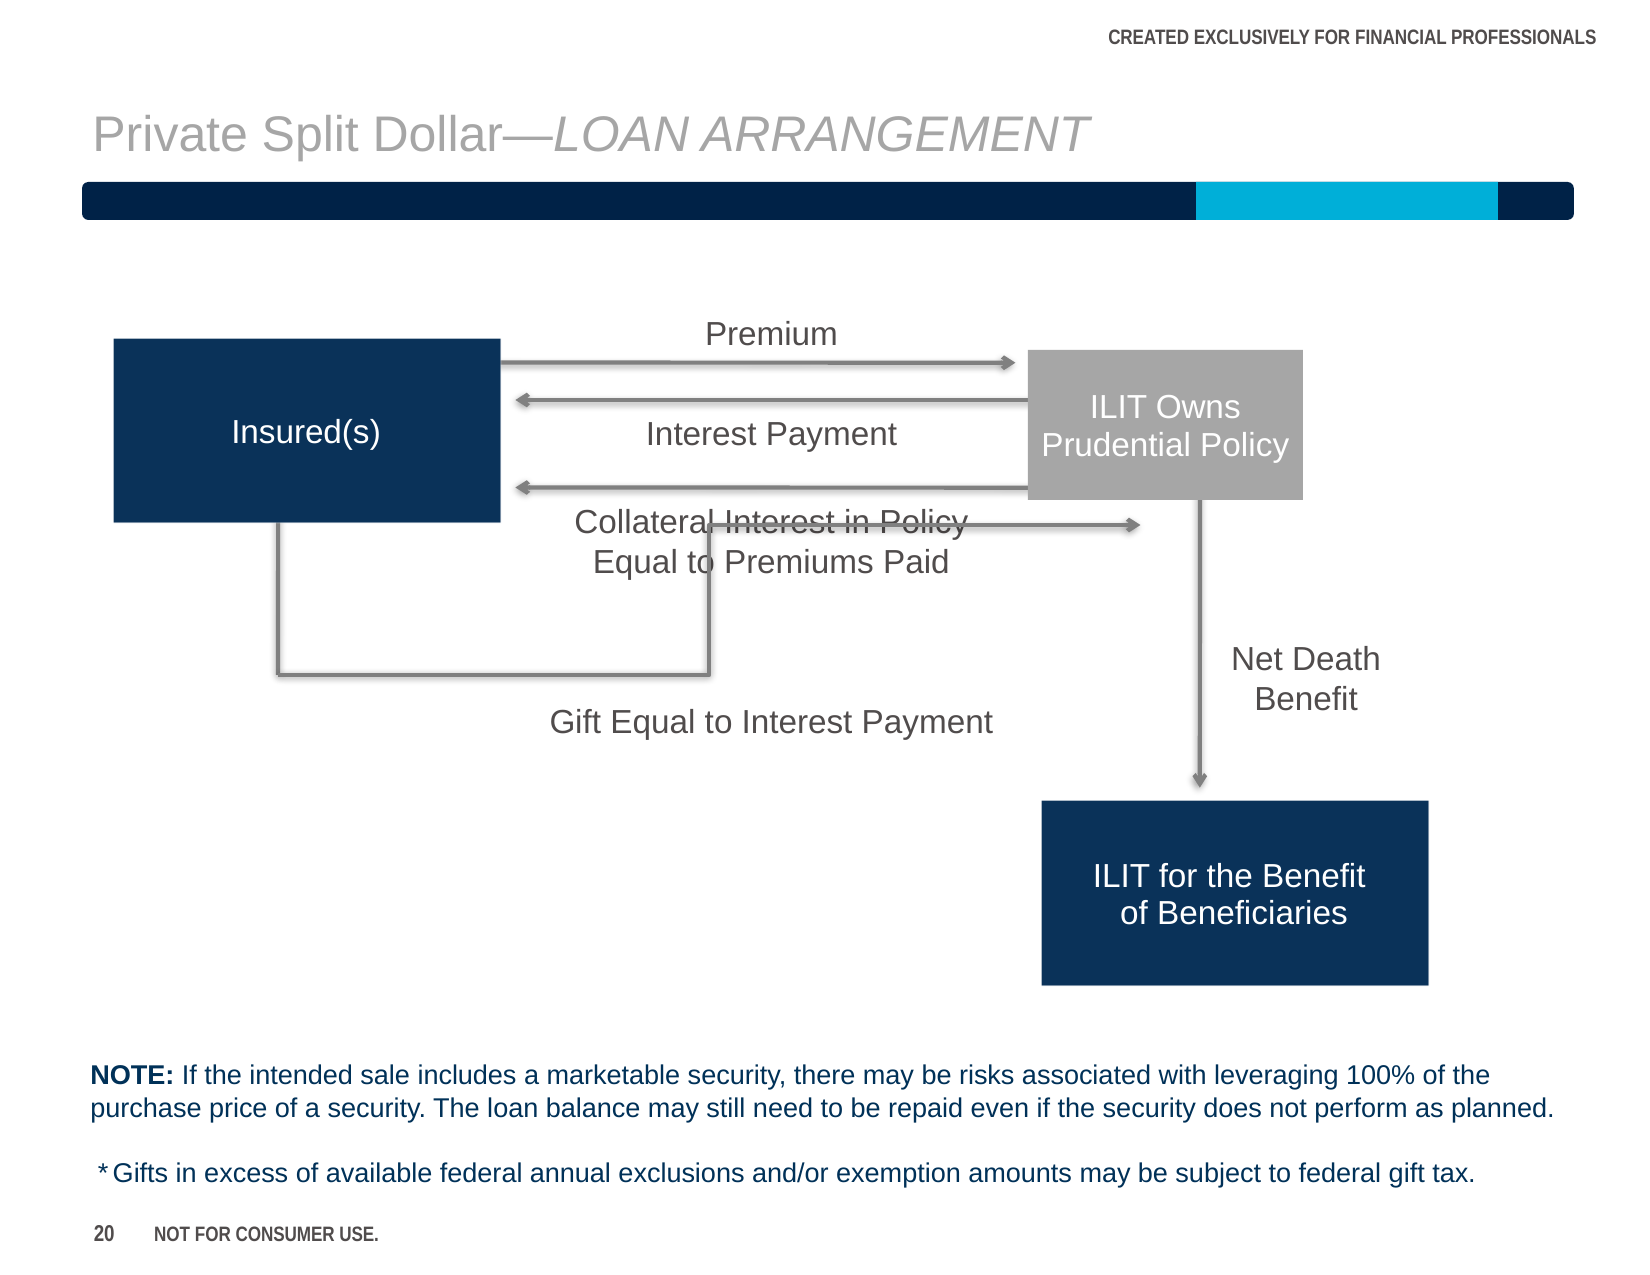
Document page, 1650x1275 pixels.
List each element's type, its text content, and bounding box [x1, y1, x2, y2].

text_box Premium [652, 312, 891, 359]
text_box Interest Payment [507, 412, 1027, 450]
text_box ILIT Owns Prudential Policy [1027, 349, 1303, 500]
text_box NOT FOR CONSUMER USE. [146, 1192, 815, 1273]
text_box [112, 337, 504, 526]
title Private Split Dollar—Loan Arrangement [92, 62, 1575, 162]
text_box Collateral Interest in Policy Equal to Premiums Paid [534, 500, 1010, 523]
text_box Gift Equal to Interest Payment [534, 699, 1010, 750]
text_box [1040, 799, 1432, 988]
text_box Net Death Benefit [1187, 637, 1425, 750]
text_box Note: If the intended sale includes a marketable security, there may be risks associated with leveraging 100% of the purchase price of a security. The loan balance may still need to be repaid even if the security does not perform as planned. * Gifts in excess of available federal annual exclusions and/or exemption amounts may be subject to federal gift tax. [90, 1024, 1650, 1188]
text_box 20 [78, 1192, 146, 1273]
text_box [277, 524, 1141, 676]
